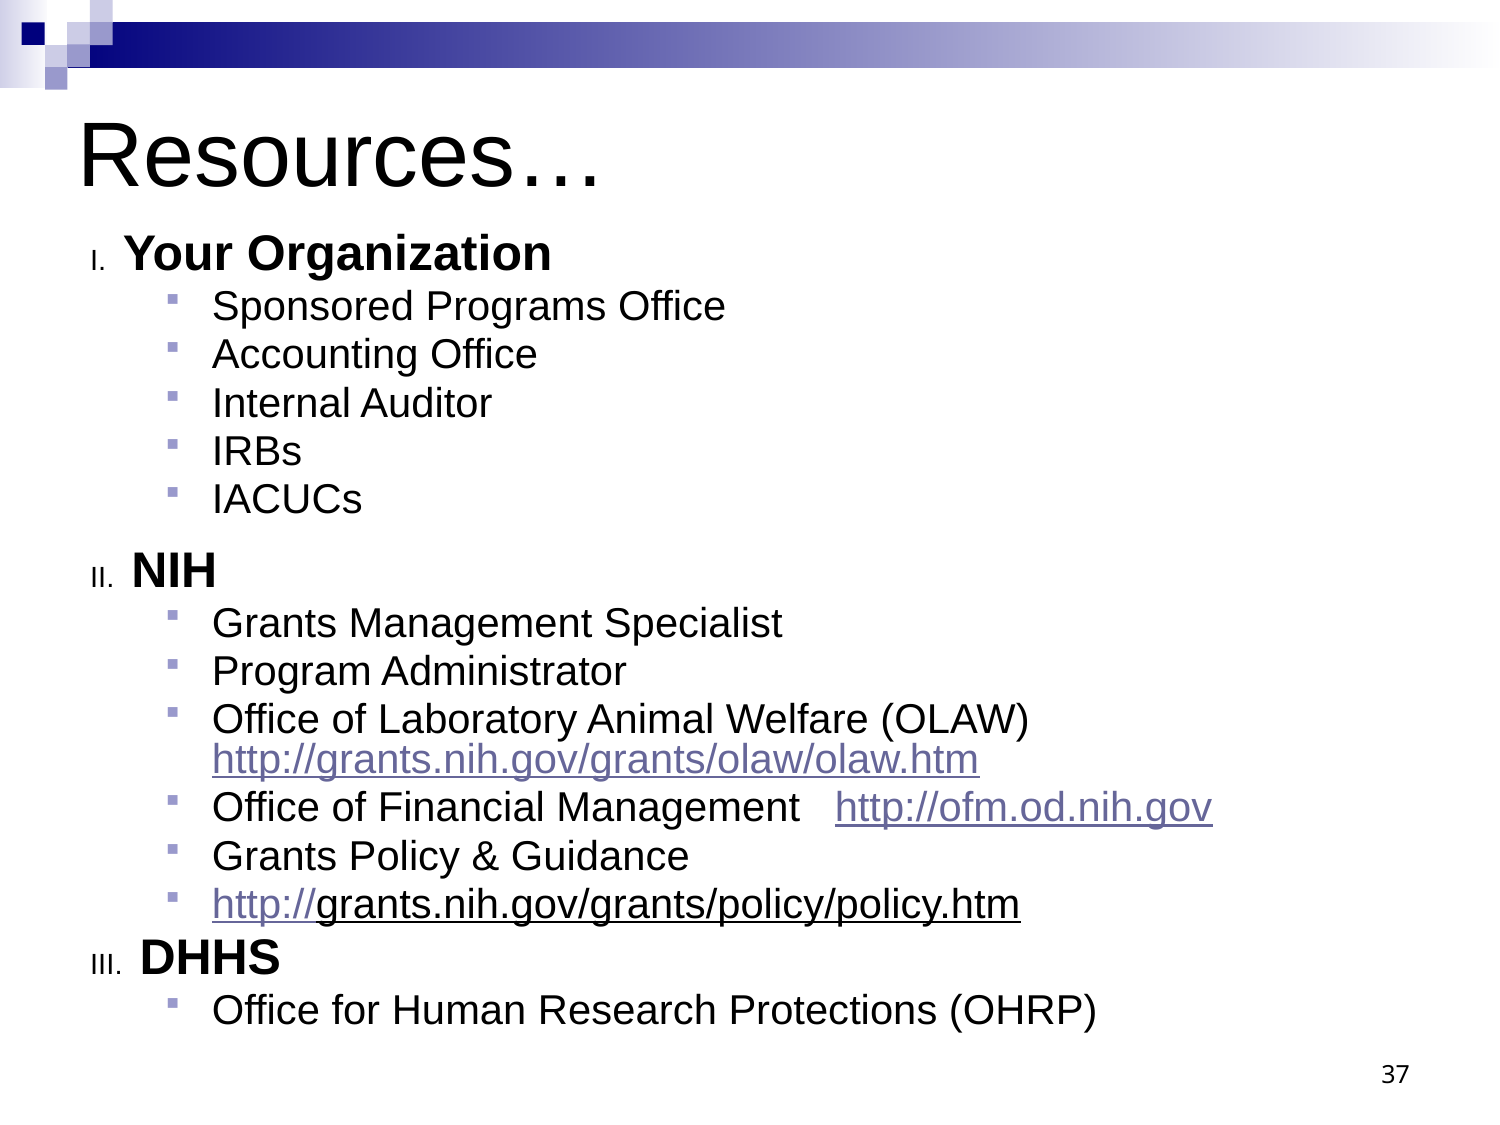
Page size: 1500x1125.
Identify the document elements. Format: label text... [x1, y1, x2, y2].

list I. Your Organization Sponsored Programs Office Accounting Office Internal Auditor IRBs IACUCs II. NIH Grants Management Specialist Program Administrator Office of Laboratory Animal Welfare (OLAW) http://grants.nih.gov/grants/olaw/olaw.htm Office of Financial Management http://ofm.od.nih.gov Grants Policy & Guidance http://grants.nih.gov/grants/policy/policy.htm III. DHHS Office for Human Research Protections (OHRP) [74, 224, 1438, 1125]
title Resources… [62, 74, 1413, 225]
